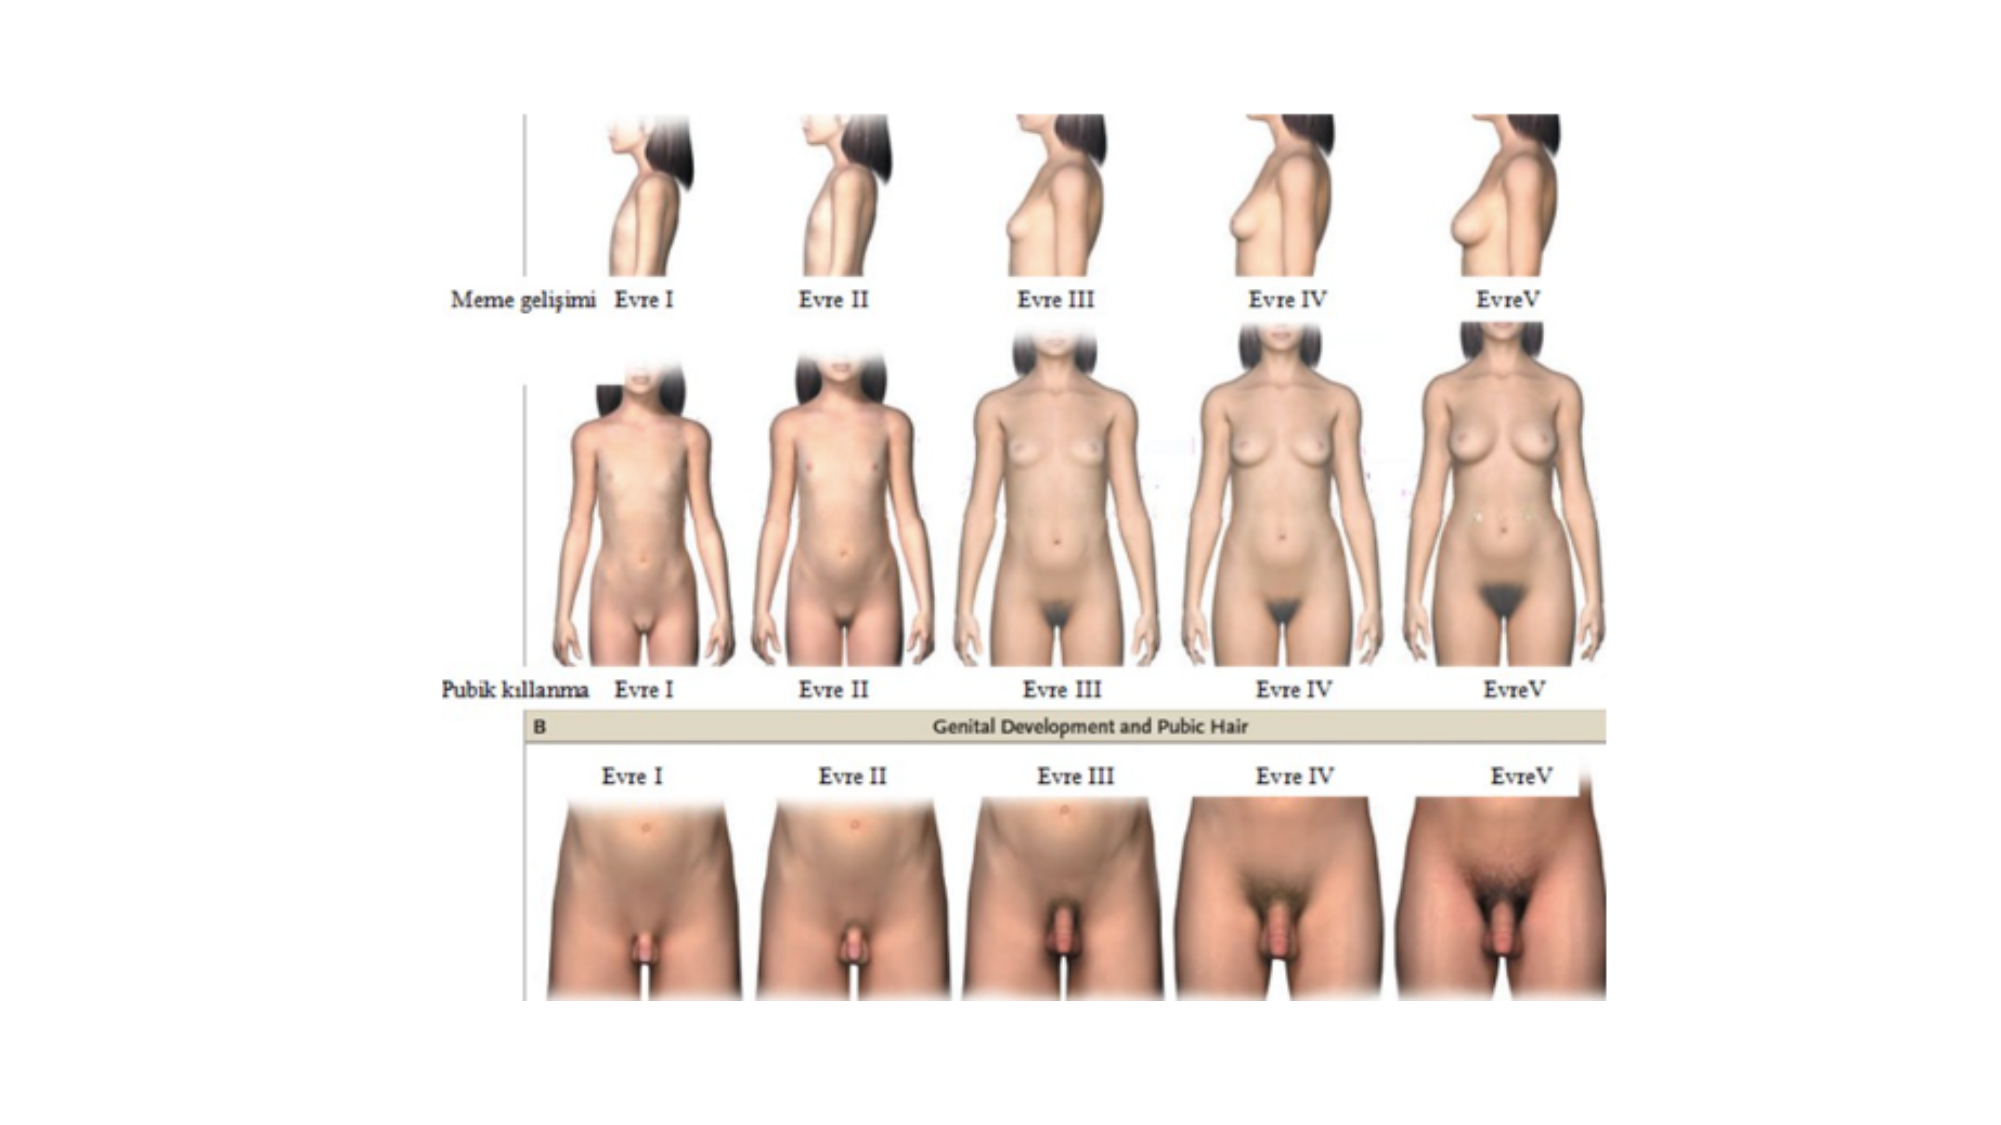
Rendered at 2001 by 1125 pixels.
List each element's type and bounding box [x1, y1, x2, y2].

picture [441, 106, 1661, 1001]
